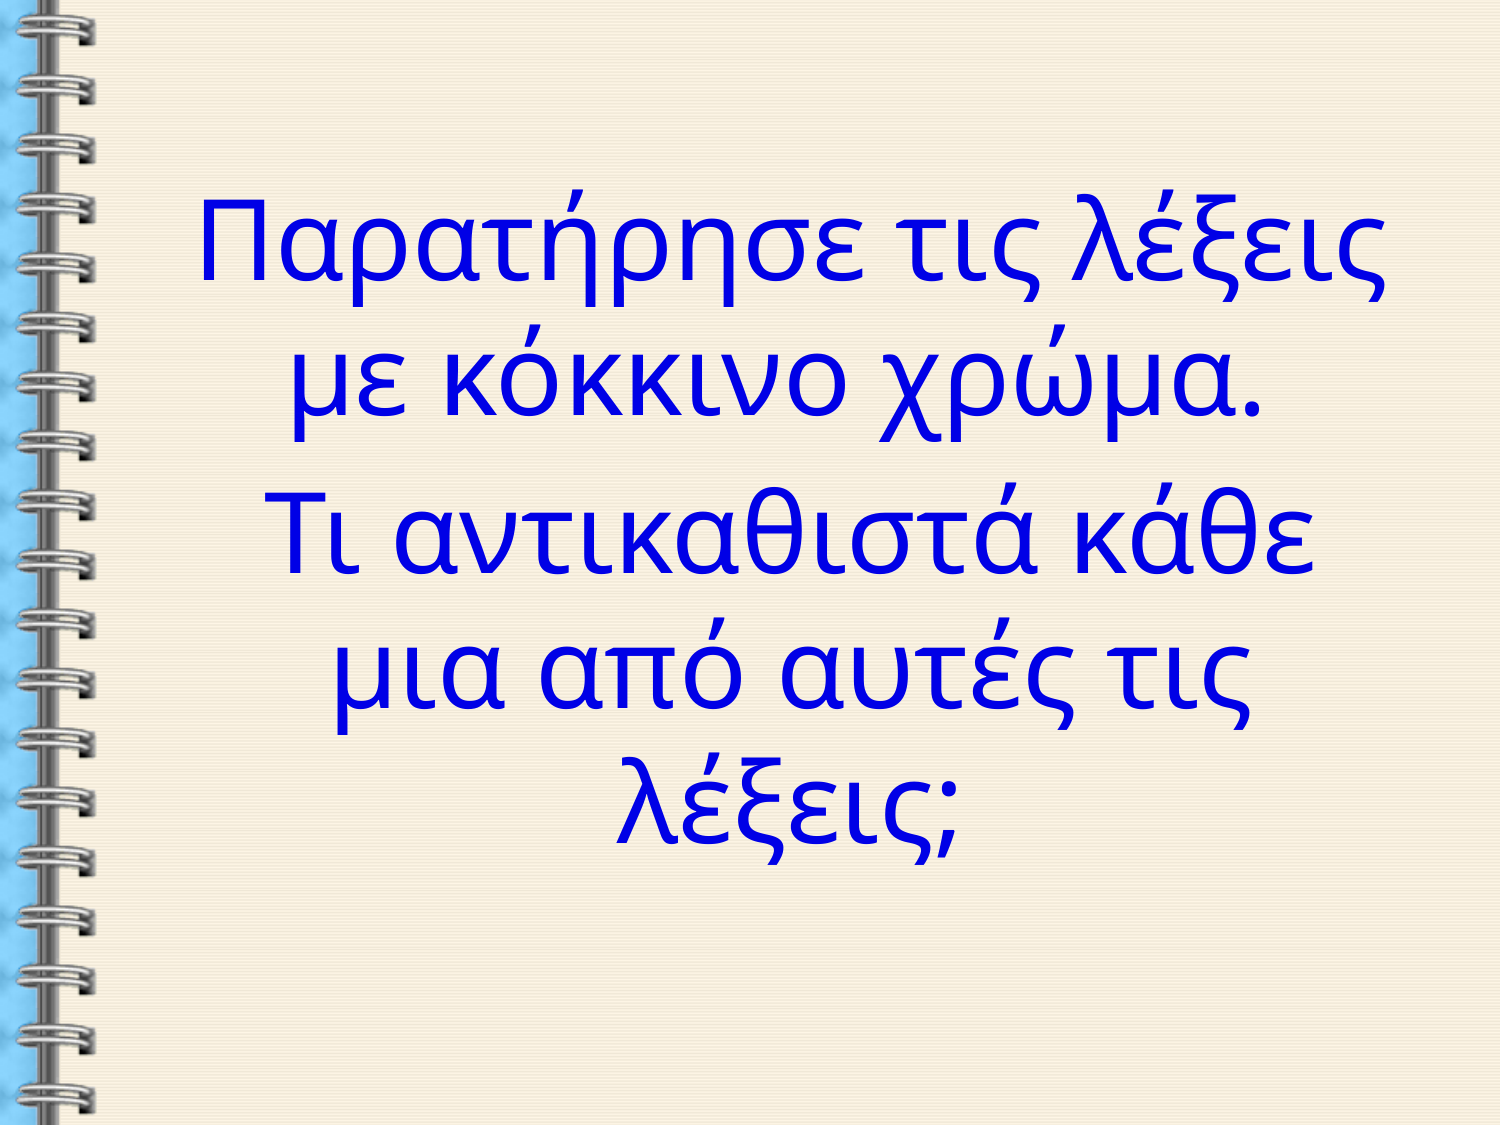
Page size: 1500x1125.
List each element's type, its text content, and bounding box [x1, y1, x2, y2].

picture [0, 0, 1500, 1125]
subtitle Παρατήρησε τις λέξεις με κόκκινο χρώμα. Τι αντικαθιστά κάθε μια από αυτές τις λέξεις; [159, 160, 1424, 1059]
